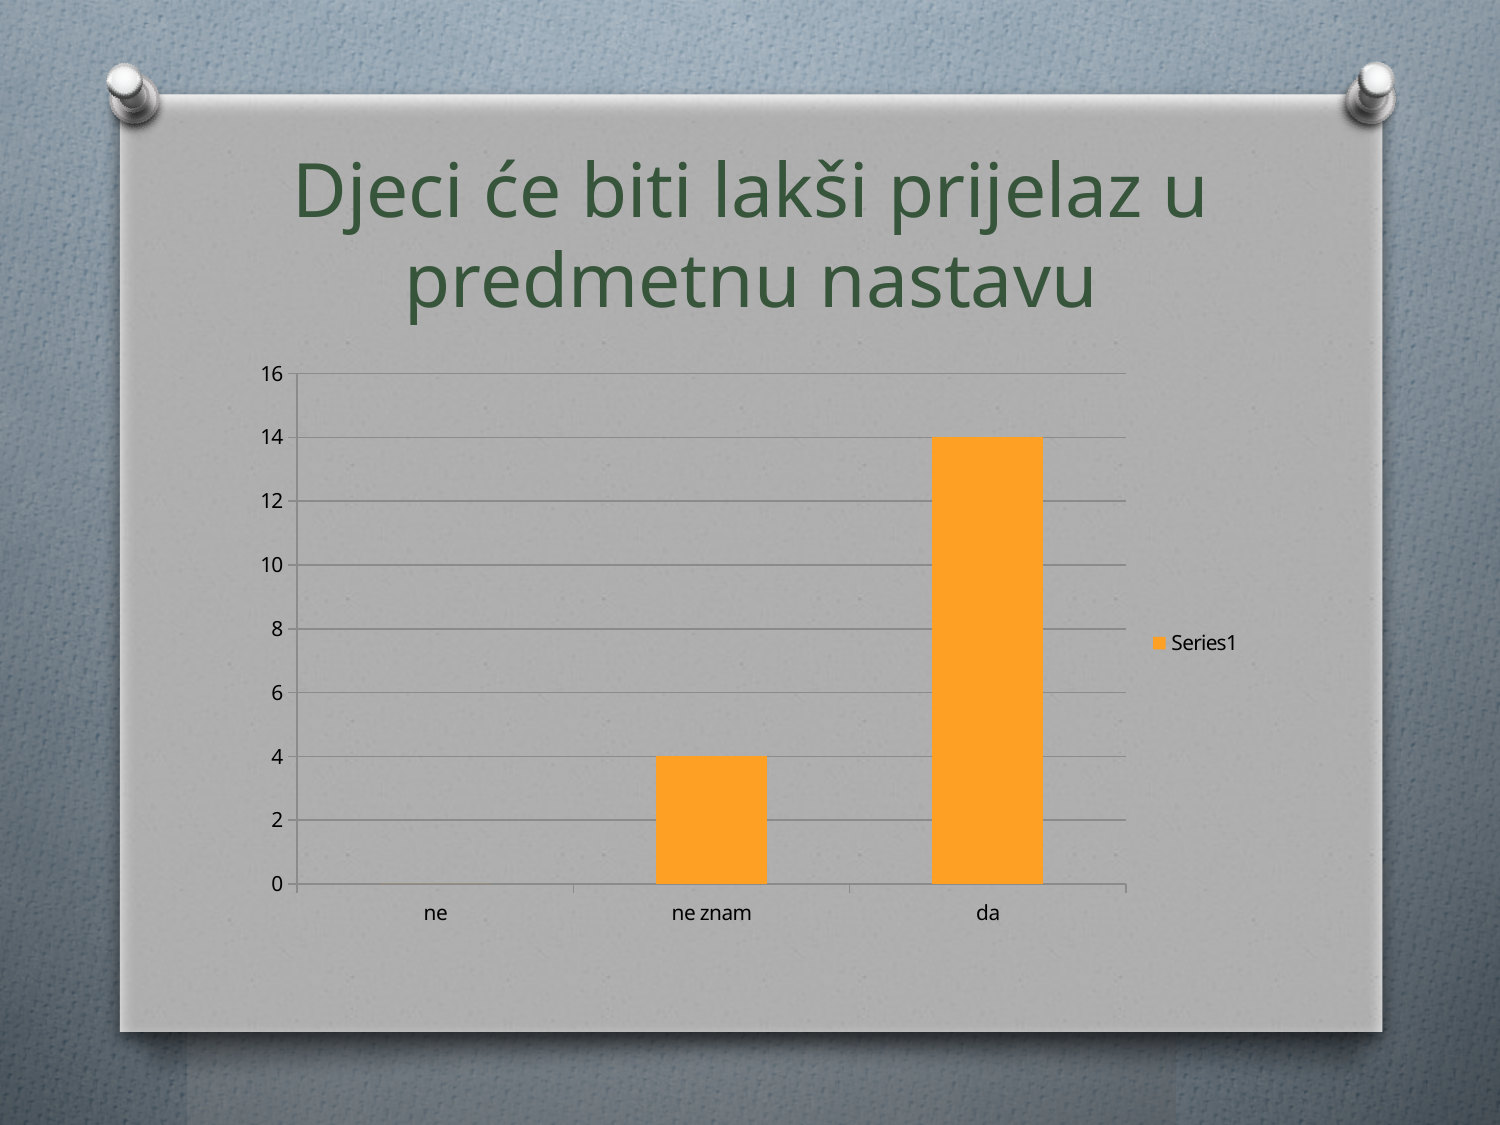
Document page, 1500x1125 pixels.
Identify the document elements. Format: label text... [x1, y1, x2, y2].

picture [1317, 35, 1439, 156]
chart [239, 347, 1257, 939]
title Djeci će biti lakši prijelaz u predmetnu nastavu [179, 134, 1323, 332]
picture [75, 29, 198, 153]
